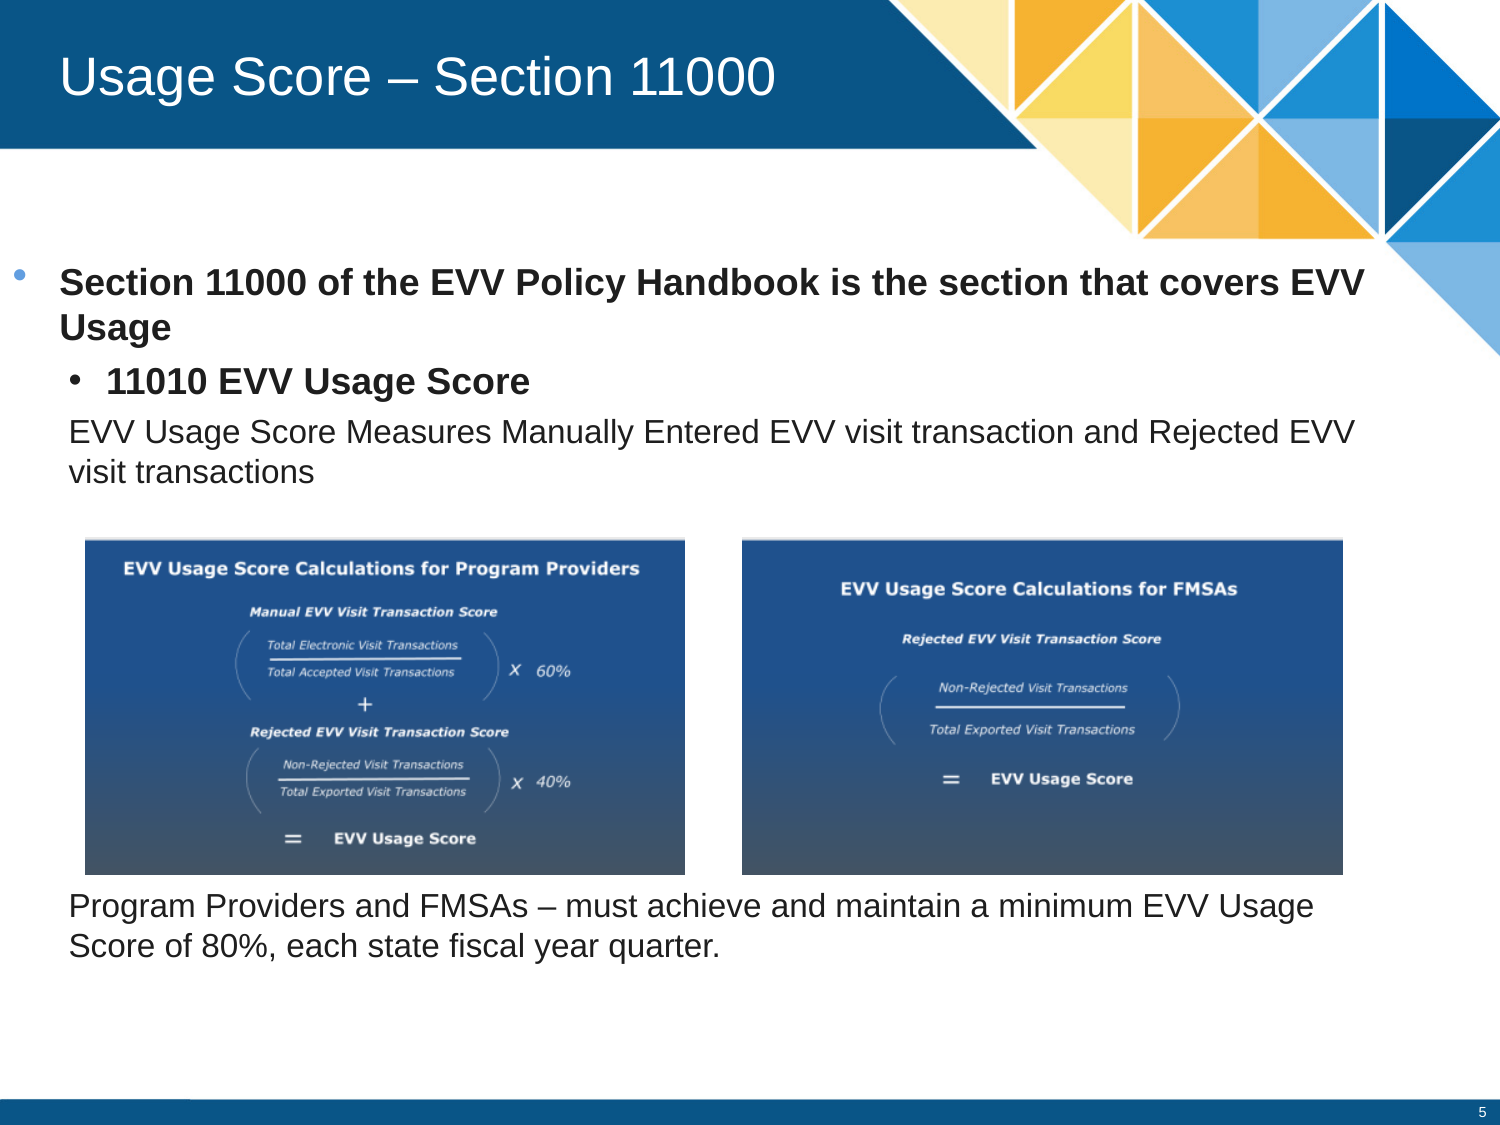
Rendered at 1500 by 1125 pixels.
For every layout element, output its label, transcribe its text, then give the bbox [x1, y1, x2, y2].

title Usage Score – Section 11000 [59, 4, 1317, 143]
slide_number 5 [1376, 1098, 1500, 1125]
list Section 11000 of the EVV Policy Handbook is the section that covers EVV Usage 11010 EVV Usage Score EVV Usage Score Measures Manually Entered EVV visit transaction and Rejected EVV visit transactions Program Providers and FMSAs – must achieve and maintain a minimum EVV Usage Score of 80%, each state fiscal year quarter. [12, 250, 1401, 1109]
picture [742, 536, 1343, 875]
picture [0, 0, 1500, 1125]
picture [84, 536, 686, 875]
